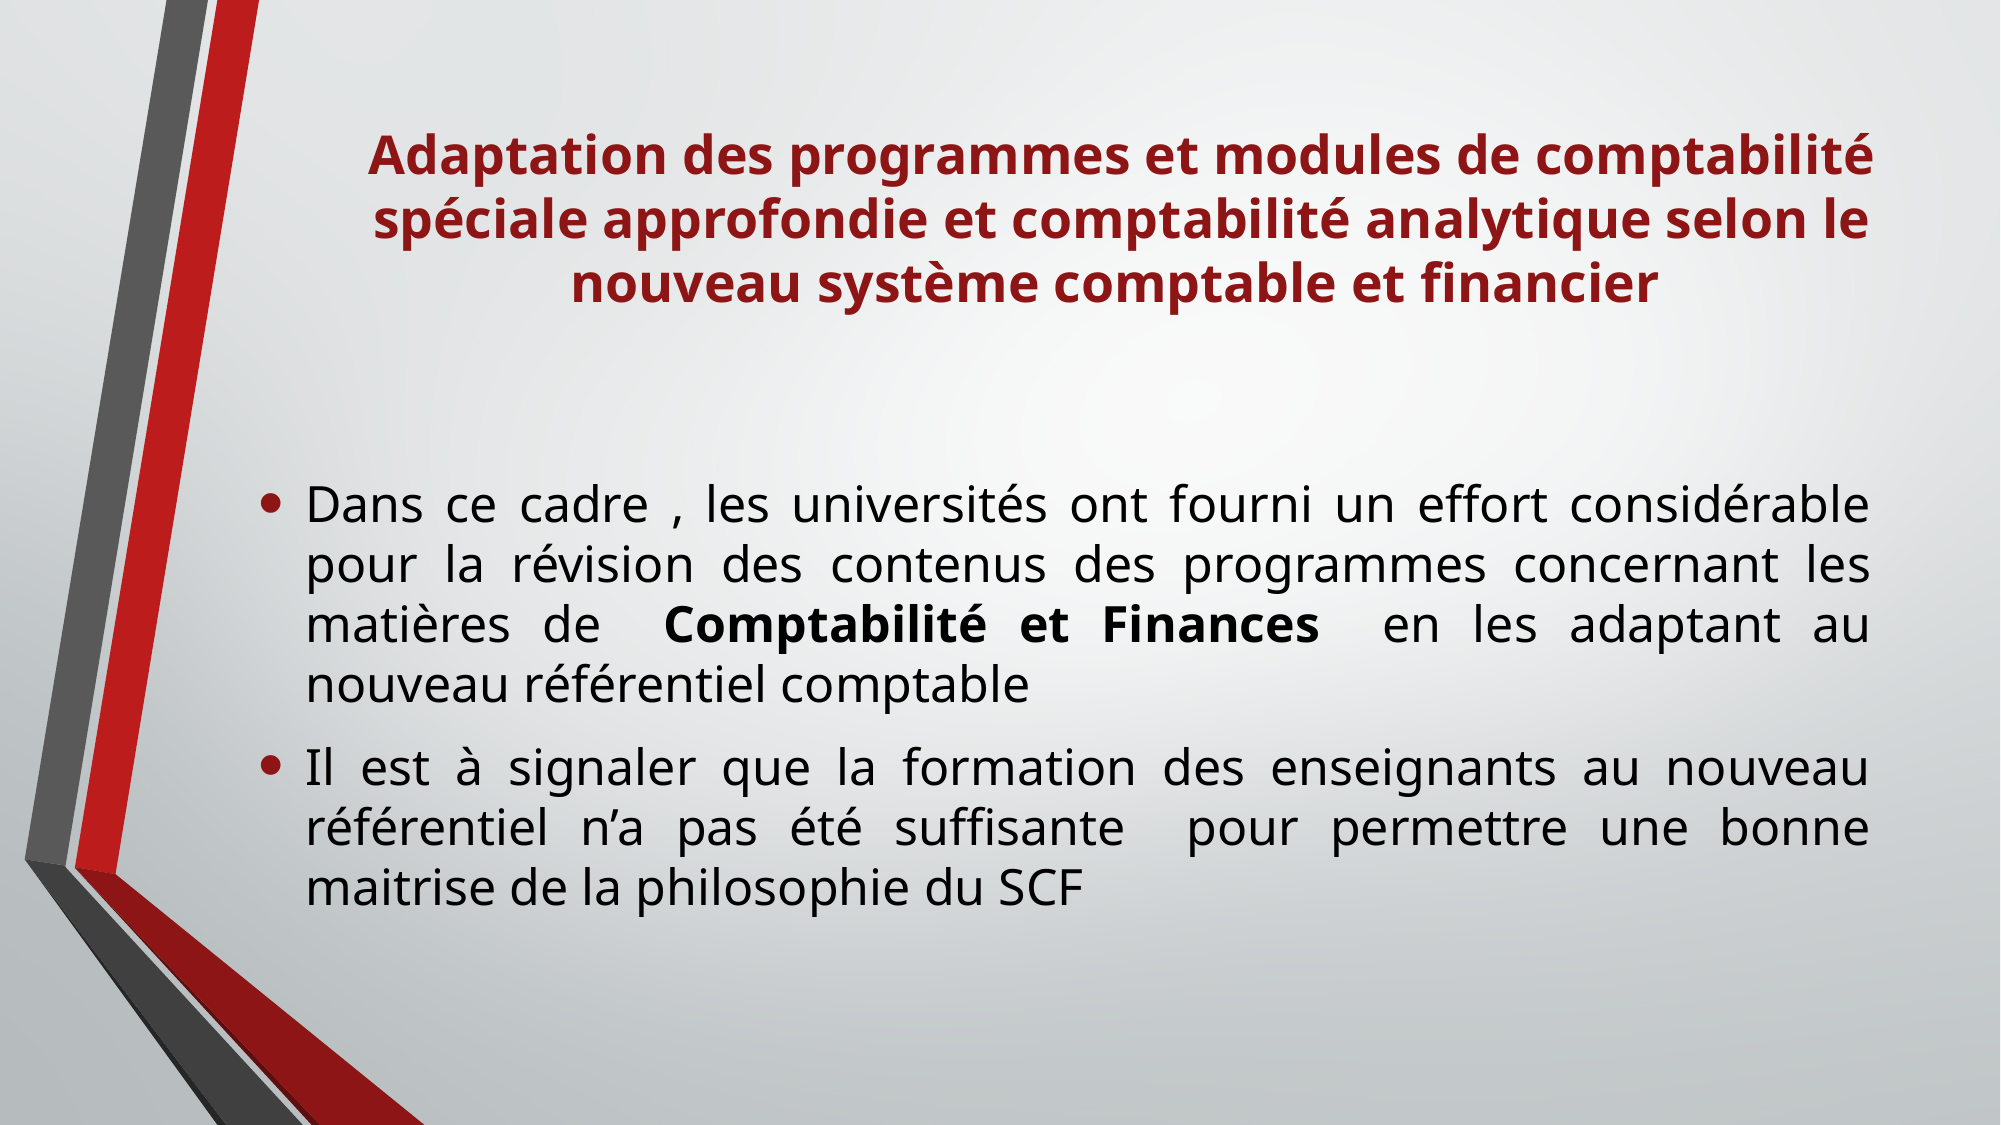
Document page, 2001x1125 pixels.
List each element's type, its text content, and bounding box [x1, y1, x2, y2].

title Adaptation des programmes et modules de comptabilité spéciale approfondie et comptabilité analytique selon le nouveau système comptable et financier [243, 112, 2000, 400]
list Dans ce cadre , les universités ont fourni un effort considérable pour la révision des contenus des programmes concernant les matières de Comptabilité et Finances en les adaptant au nouveau référentiel comptable Il est à signaler que la formation des enseignants au nouveau référentiel n’a pas été suffisante pour permettre une bonne maitrise de la philosophie du SCF [243, 437, 1887, 950]
